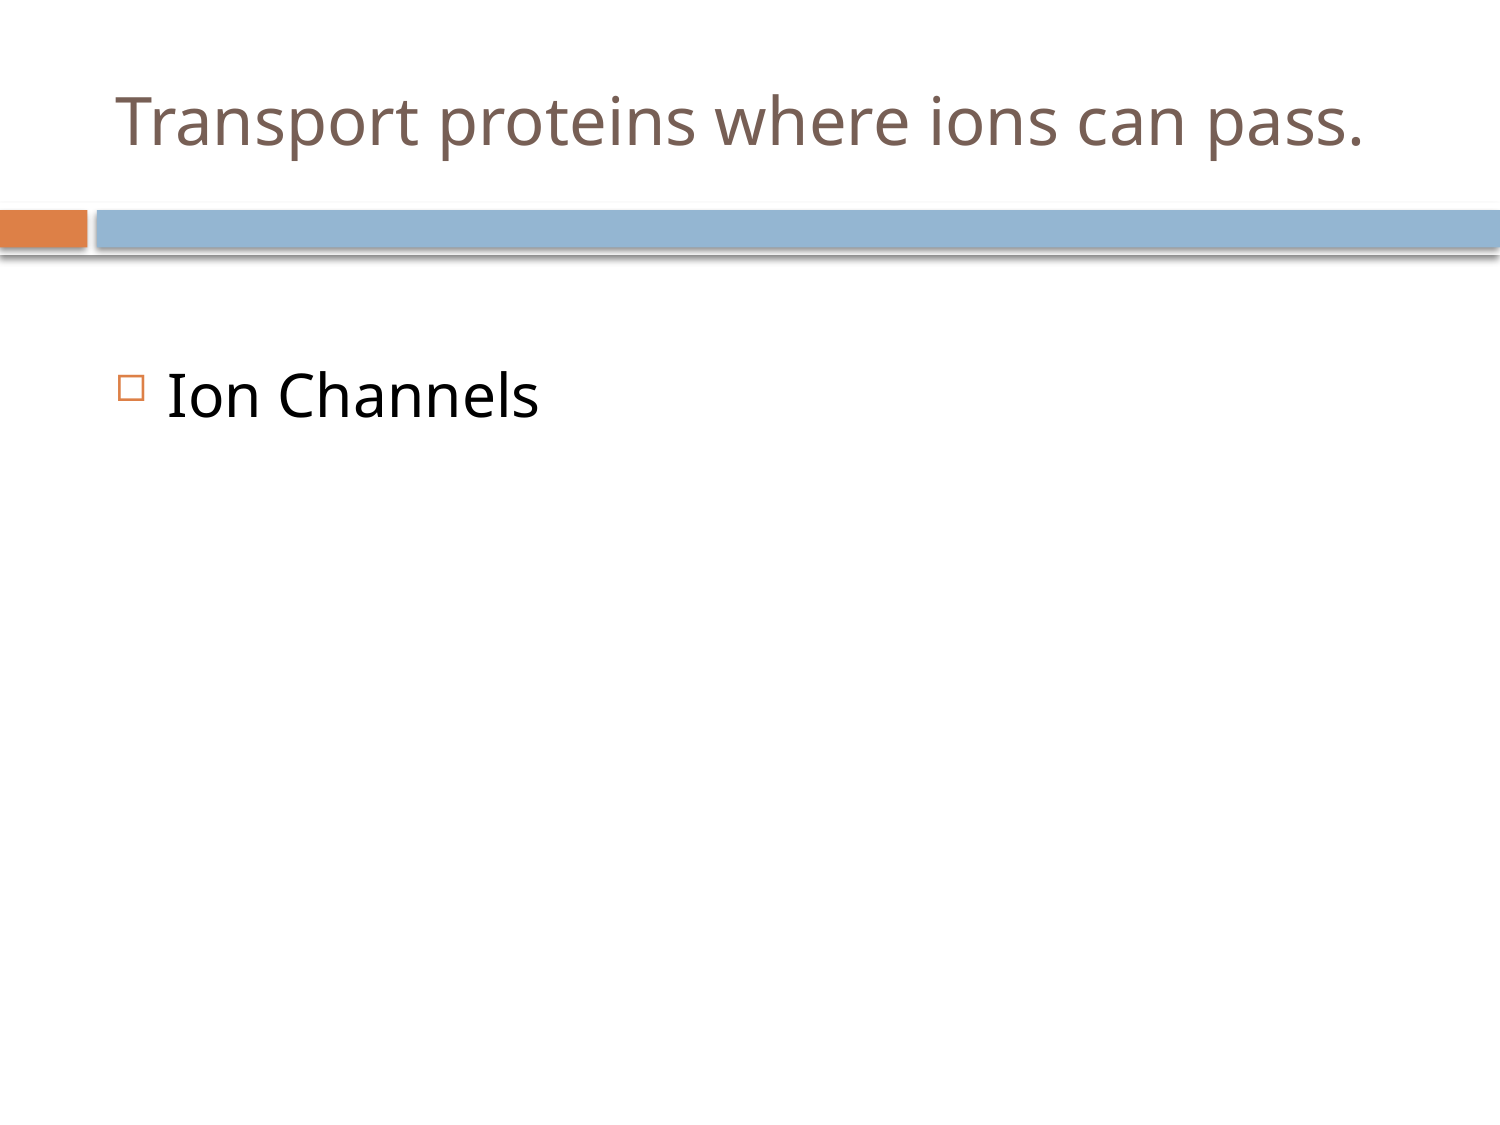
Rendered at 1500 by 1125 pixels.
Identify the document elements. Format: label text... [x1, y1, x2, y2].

list Ion Channels [100, 262, 1438, 1000]
title Transport proteins where ions can pass. [100, 37, 1438, 200]
